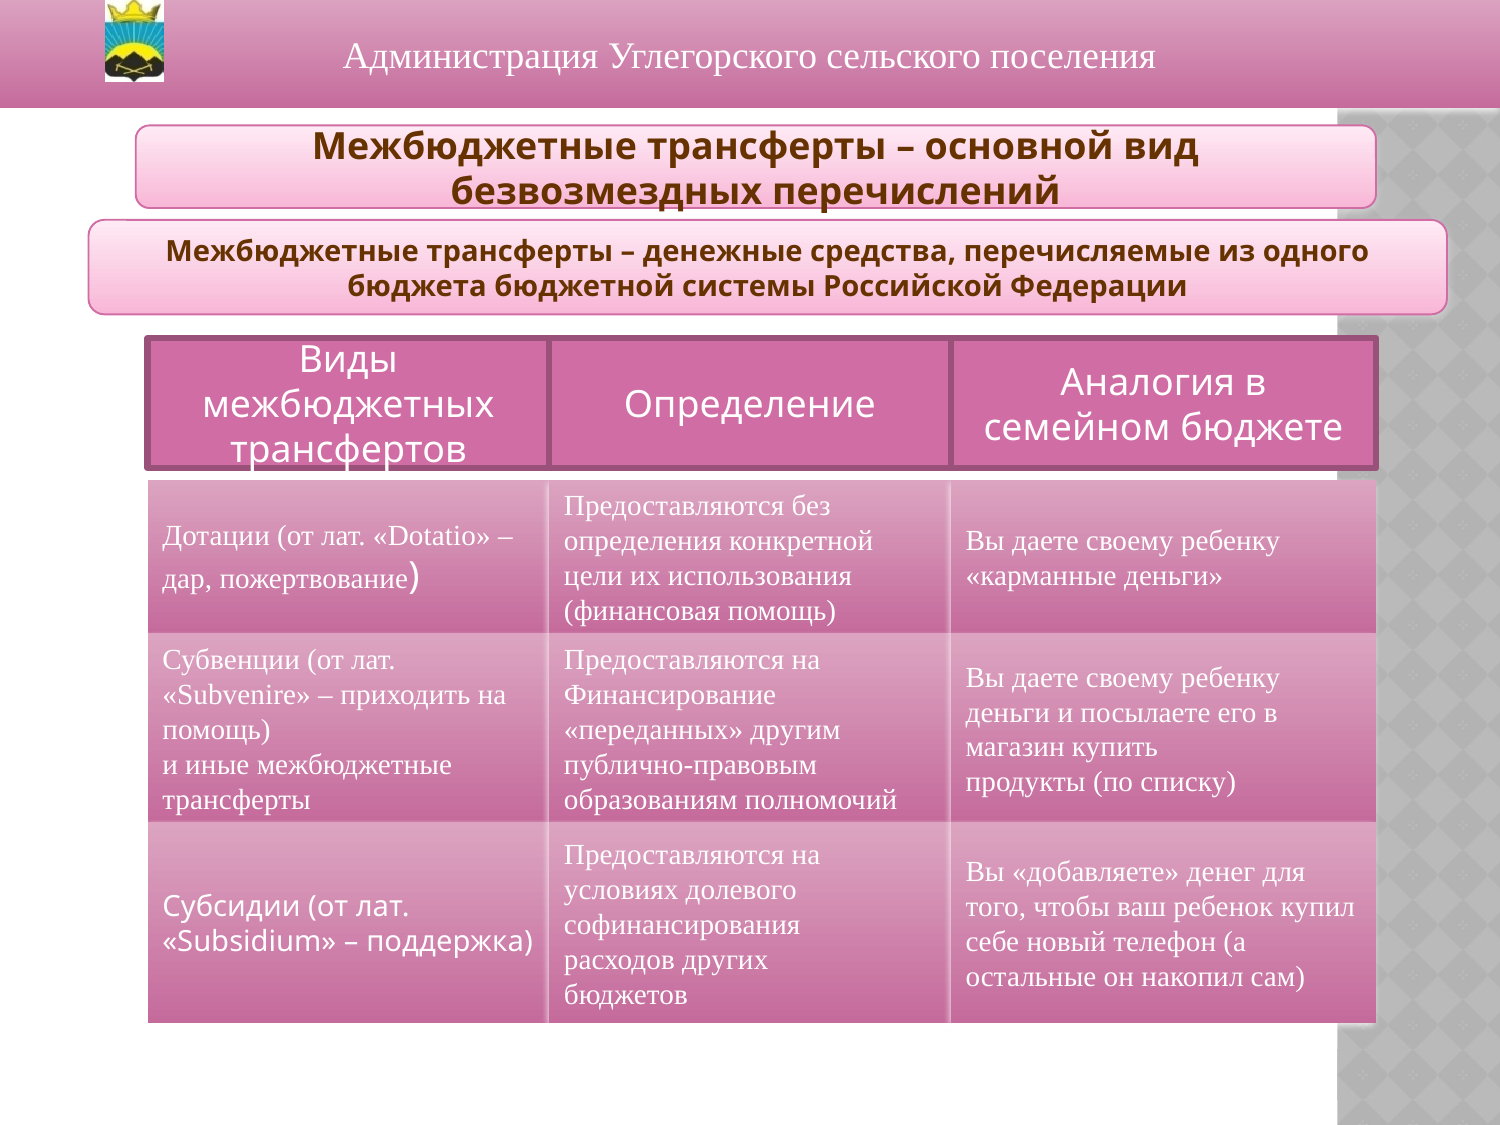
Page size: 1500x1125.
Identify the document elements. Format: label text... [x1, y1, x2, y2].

text_box Вы даете своему ребенку «карманные деньги» [950, 479, 1377, 632]
text_box Виды межбюджетных трансфертов [144, 335, 546, 471]
text_box Определение [546, 335, 948, 471]
text_box Вы «добавляете» денег для того, чтобы ваш ребенок купил себе новый телефон (а остальные он накопил сам) [950, 822, 1377, 1024]
text_box Дотации (от лат. «Dotatio» – дар, пожертвование) [147, 479, 546, 631]
picture [104, 0, 165, 83]
text_box Межбюджетные трансферты – денежные средства, перечисляемые из одного бюджета бюджетной системы Российской Федерации [87, 218, 1448, 316]
text_box Предоставляются на условиях долевого софинансирования расходов других бюджетов [549, 822, 945, 1024]
text_box Субвенции (от лат. «Subvenire» – приходить на помощь) и иные межбюджетные трансферты [147, 633, 543, 820]
text_box Субсидии (от лат. «Subsidium» – поддержка) [147, 822, 543, 1024]
text_box Аналогия в семейном бюджете [948, 335, 1379, 471]
text_box Предоставляются на Финансирование «переданных» другим публично-правовым образованиям полномочий [549, 633, 945, 820]
text_box Предоставляются без определения конкретной цели их использования (финансовая помощь) [549, 479, 948, 631]
text_box Вы даете своему ребенку деньги и посылаете его в магазин купить продукты (по списку) [950, 633, 1377, 821]
text_box Администрация Углегорского сельского поселения [0, 0, 1500, 108]
text_box Межбюджетные трансферты – основной вид безвозмездных перечислений [134, 124, 1377, 209]
